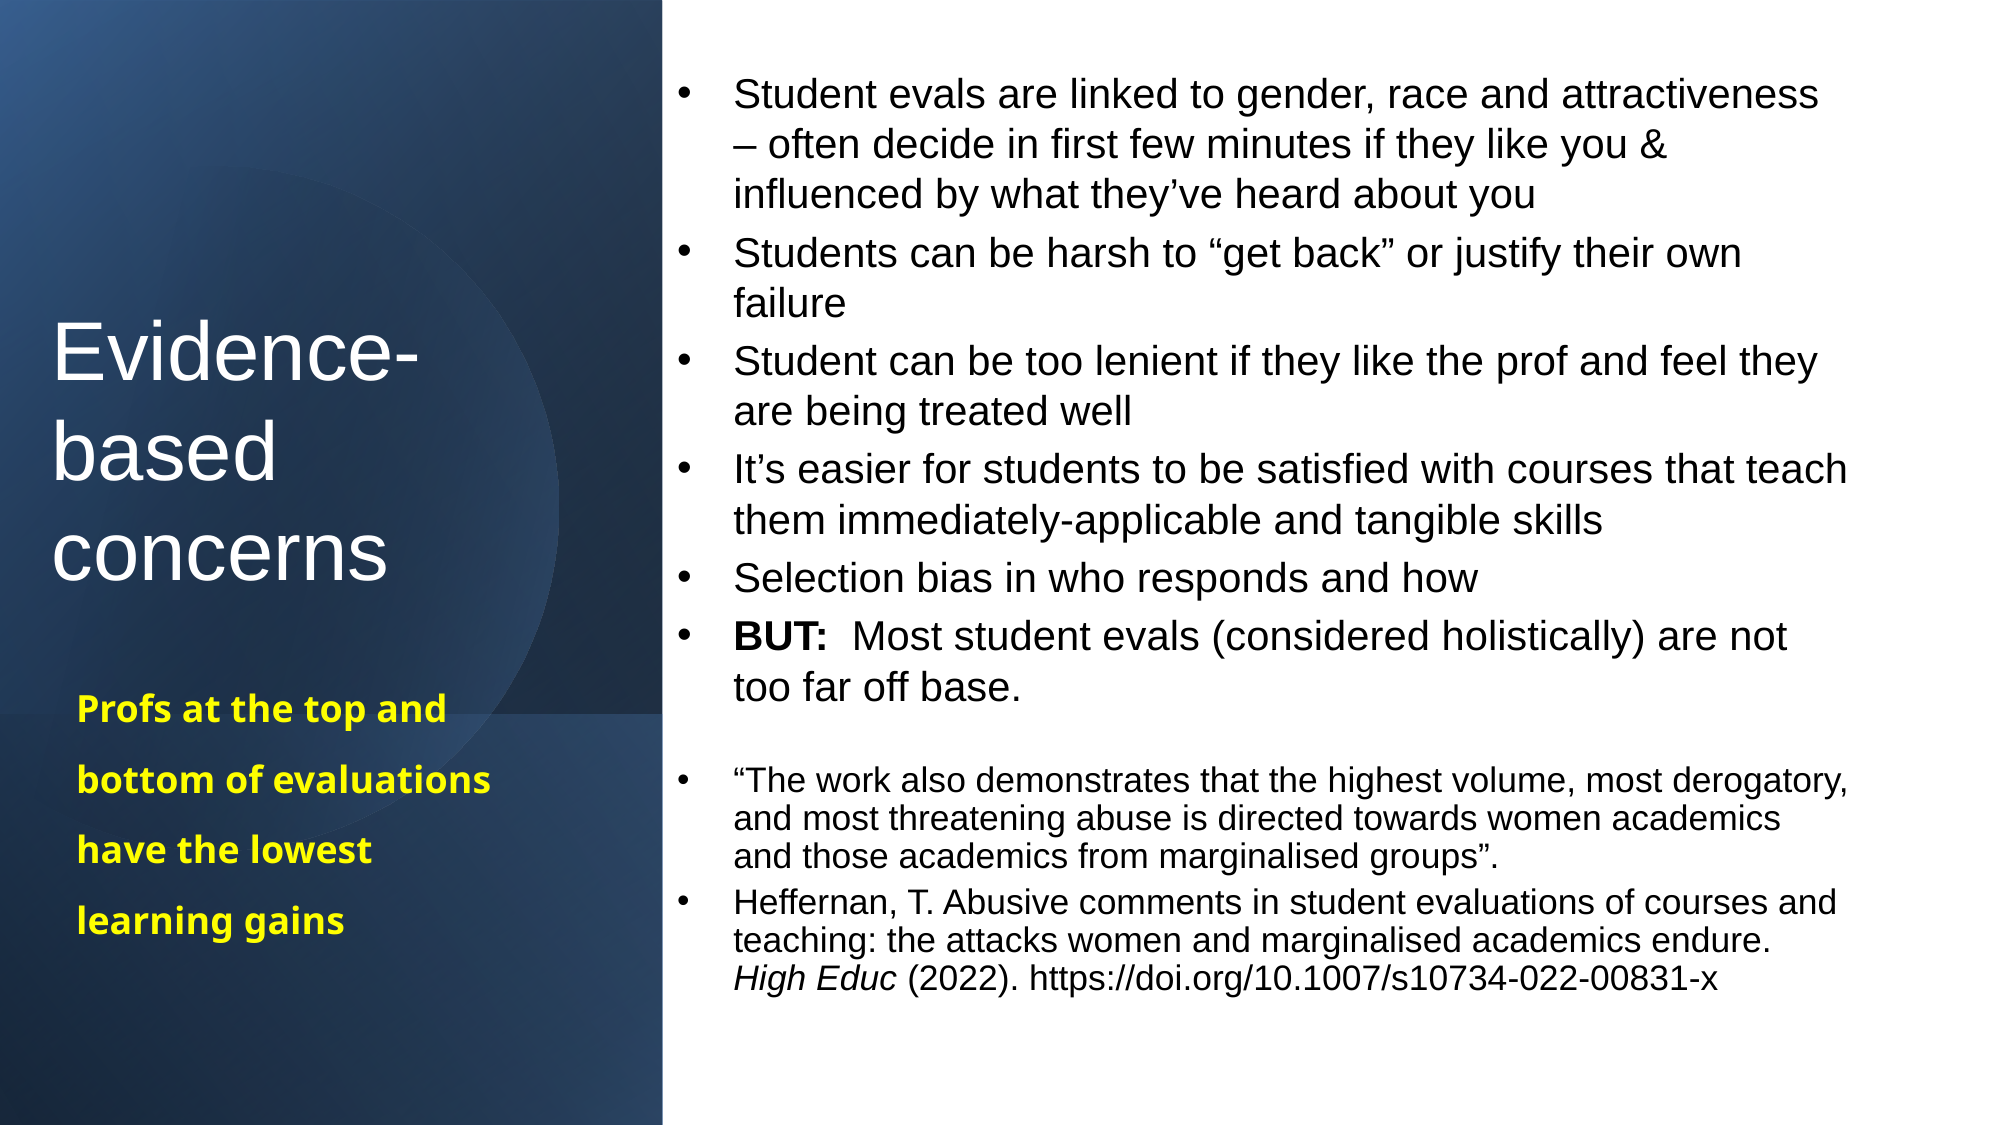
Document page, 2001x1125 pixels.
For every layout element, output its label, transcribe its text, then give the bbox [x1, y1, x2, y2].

text_box Profs at the top and bottom of evaluations have the lowest learning gains [61, 651, 538, 950]
title Evidence-based concerns [36, 48, 562, 605]
text_box [0, 0, 664, 1125]
text_box [664, 0, 2000, 1125]
list Student evals are linked to gender, race and attractiveness – often decide in first few minutes if they like you & influenced by what they’ve heard about you Students can be harsh to “get back” or justify their own failure Student can be too lenient if they like the prof and feel they are being treated well It’s easier for students to be satisfied with courses that teach them immediately-applicable and tangible skills Selection bias in who responds and how BUT: Most student evals (considered holistically) are not too far off base. “The work also demonstrates that the highest volume, most derogatory, and most threatening abuse is directed towards women academics and those academics from marginalised groups”. Heffernan, T. Abusive comments in student evaluations of courses and teaching: the attacks women and marginalised academics endure. High Educ (2022). https://doi.org/10.1007/s10734-022-00831-x [662, 48, 1865, 1017]
